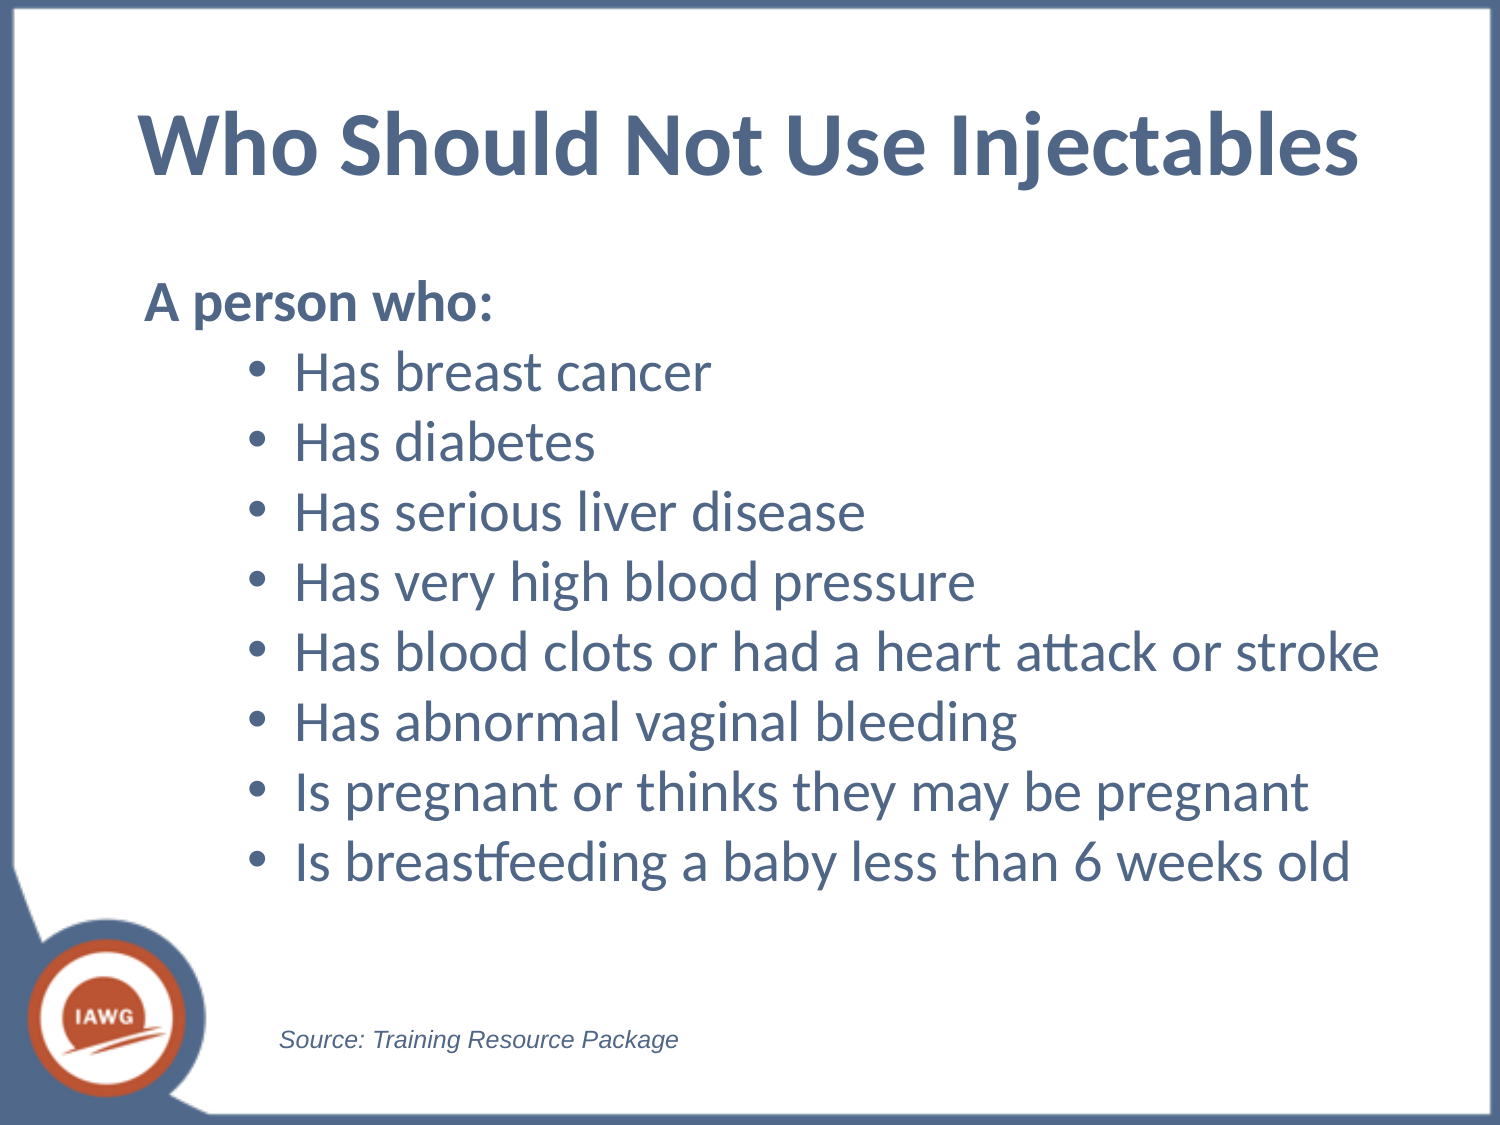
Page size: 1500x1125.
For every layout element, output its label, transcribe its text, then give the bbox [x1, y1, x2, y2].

picture [0, 0, 1500, 1125]
title Who Should Not Use Injectables [75, 45, 1425, 233]
text_box Source: Training Resource Package [260, 1027, 700, 1049]
text_box A person who: Has breast cancer Has diabetes Has serious liver disease Has very high blood pressure Has blood clots or had a heart attack or stroke Has abnormal vaginal bleeding Is pregnant or thinks they may be pregnant Is breastfeeding a baby less than 6 weeks old [129, 256, 1430, 1041]
